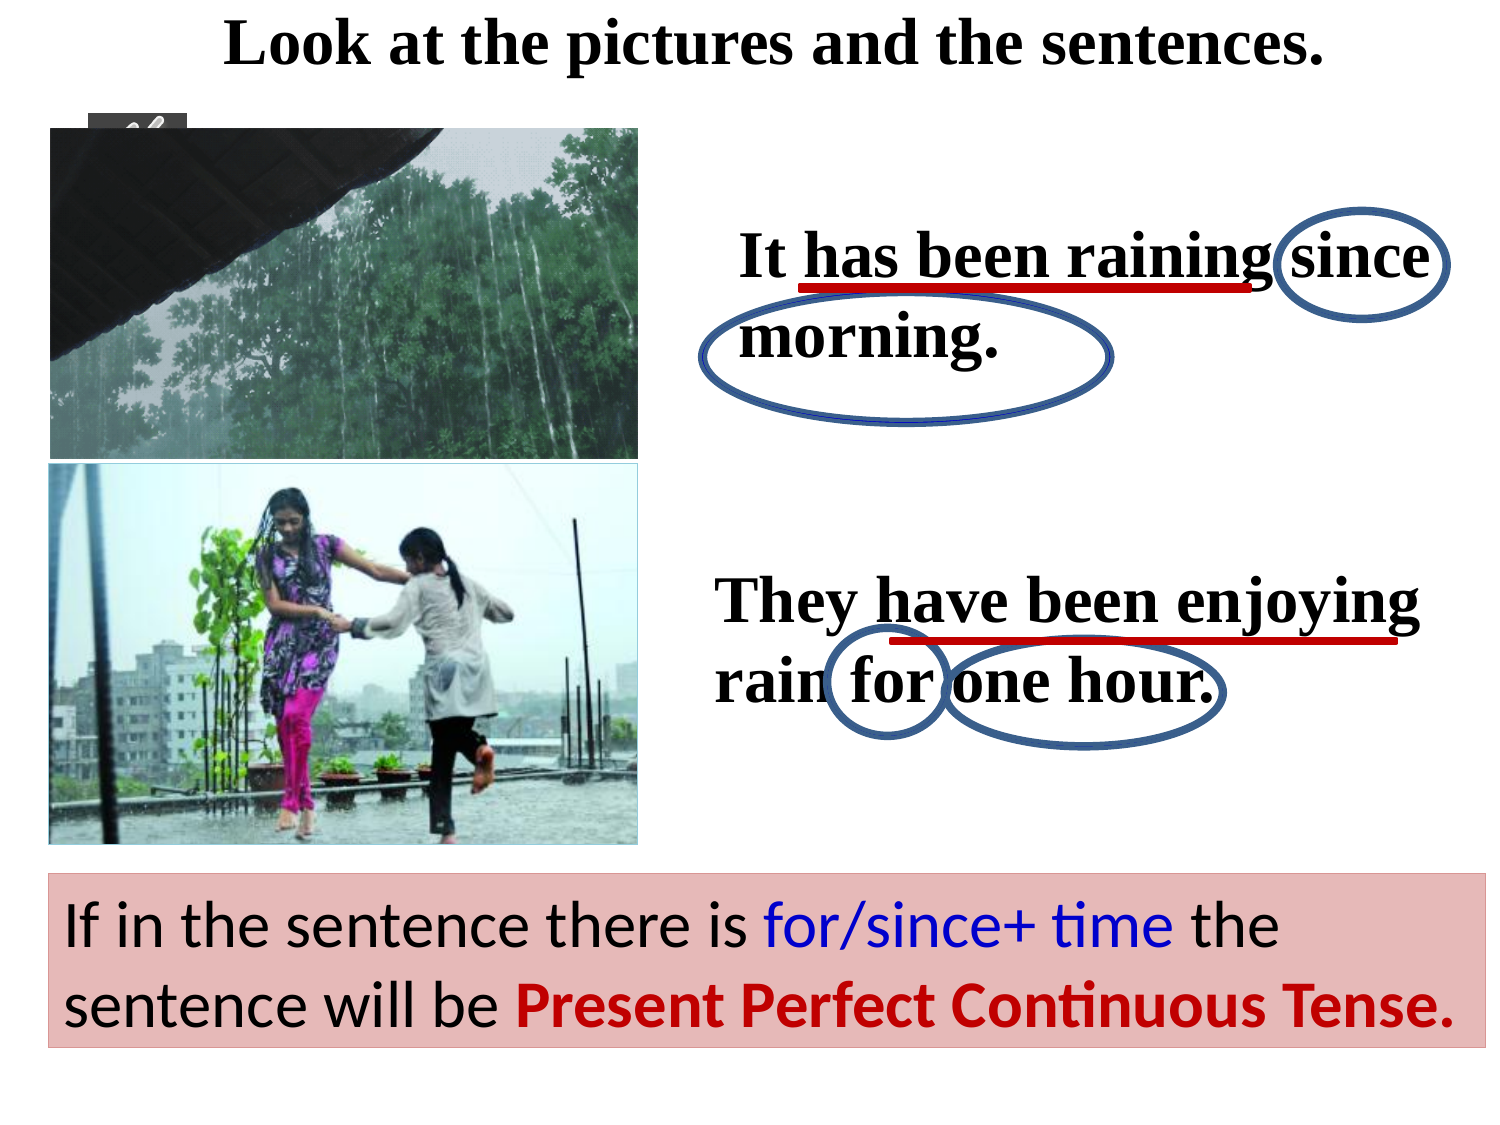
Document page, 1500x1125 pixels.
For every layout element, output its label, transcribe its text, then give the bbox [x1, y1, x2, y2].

text_box They have been enjoying rain for one hour. [699, 548, 1463, 723]
picture [48, 463, 638, 846]
text_box It has been raining since morning. [723, 203, 1449, 379]
text_box [798, 283, 1252, 293]
text_box Look at the pictures and the sentences. [173, 0, 1377, 77]
text_box [697, 293, 1115, 428]
text_box [1272, 206, 1451, 324]
text_box [822, 623, 953, 741]
text_box If in the sentence there is for/since+ time the sentence will be Present Perfect Continuous Tense. [48, 873, 1486, 1048]
text_box [946, 645, 1228, 751]
text_box [889, 637, 1398, 645]
picture [50, 112, 638, 459]
